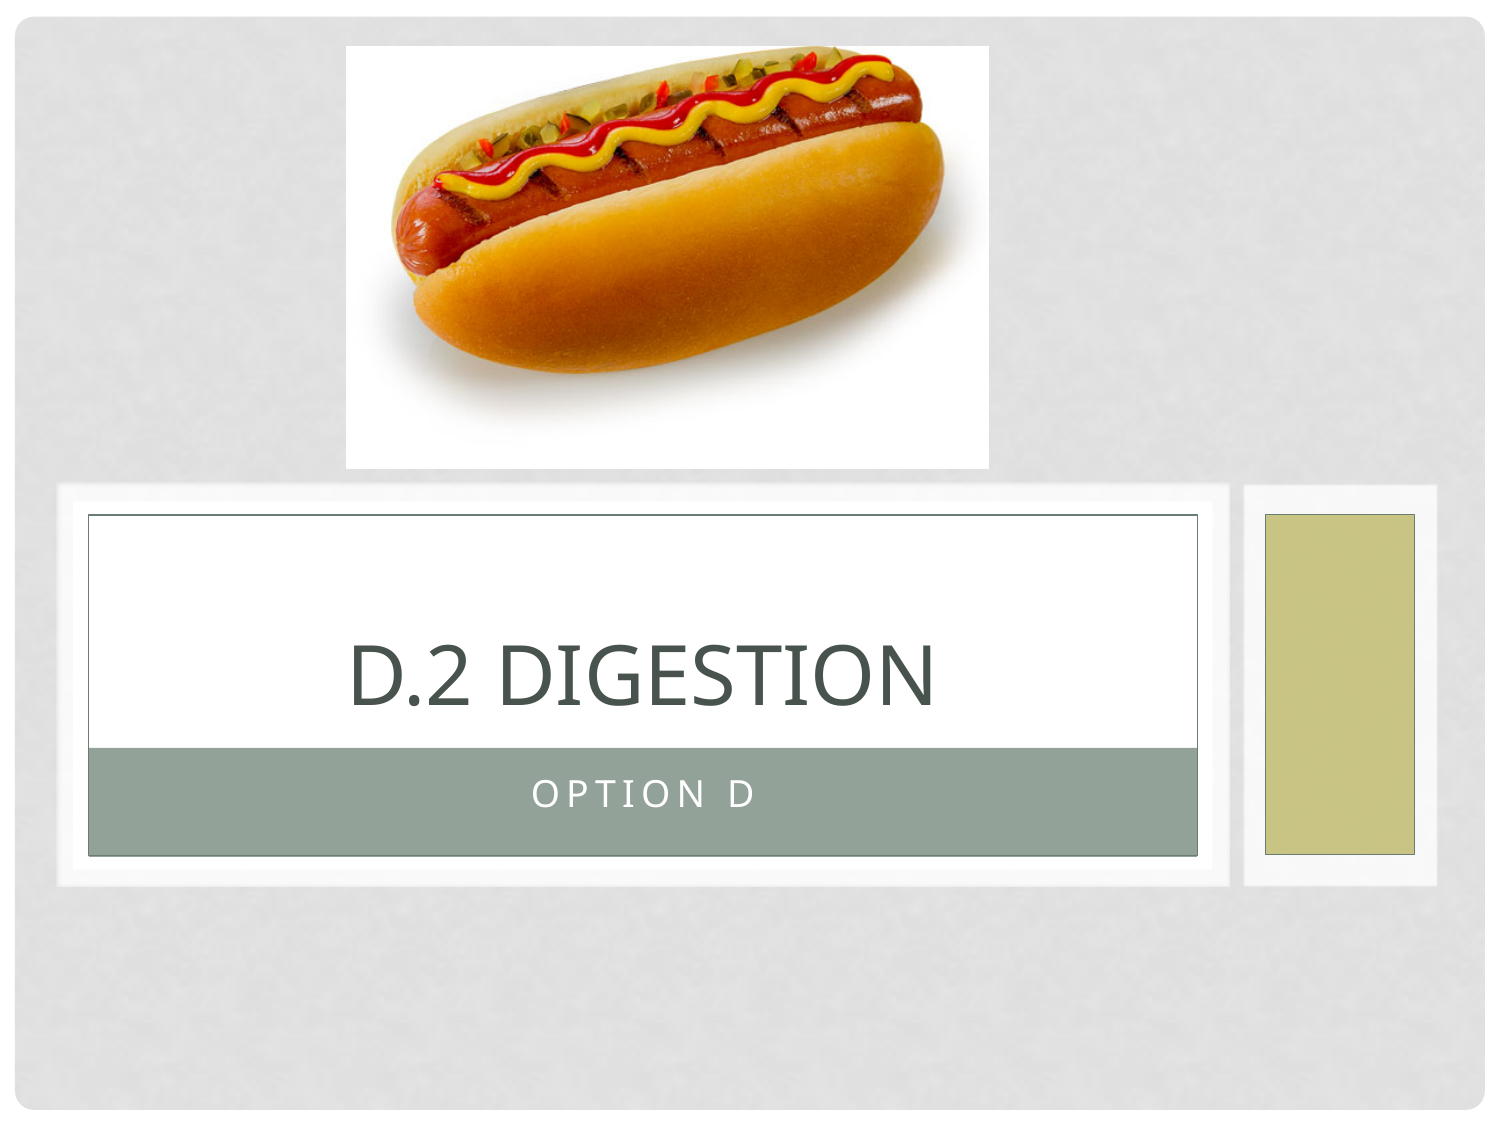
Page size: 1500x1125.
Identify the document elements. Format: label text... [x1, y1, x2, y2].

title D.2 digestion [99, 529, 1187, 730]
picture [346, 45, 989, 469]
subtitle Option d [105, 762, 1181, 838]
